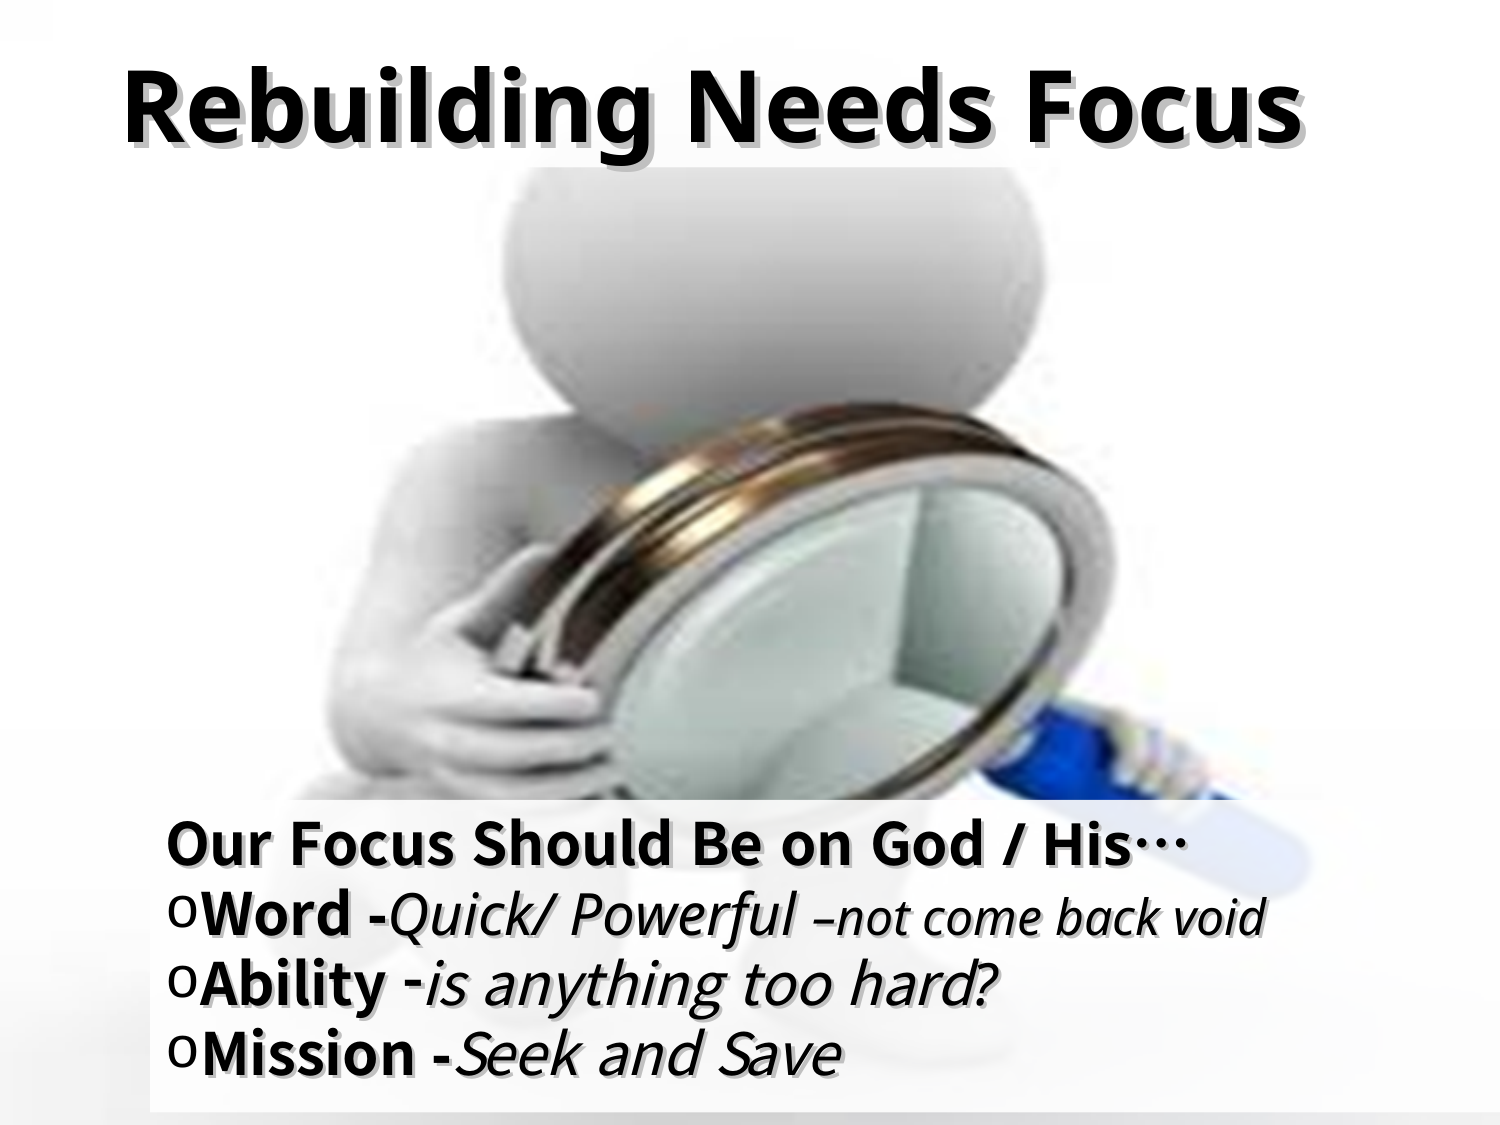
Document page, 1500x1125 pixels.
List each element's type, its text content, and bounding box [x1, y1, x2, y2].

picture [0, 0, 1500, 1125]
text_box Our Focus Should Be on God / His… Word -Quick/ Powerful –not come back void Ability -is anything too hard? Mission -Seek and Save [149, 799, 1500, 1113]
title Rebuilding Needs Focus [0, 37, 1425, 168]
